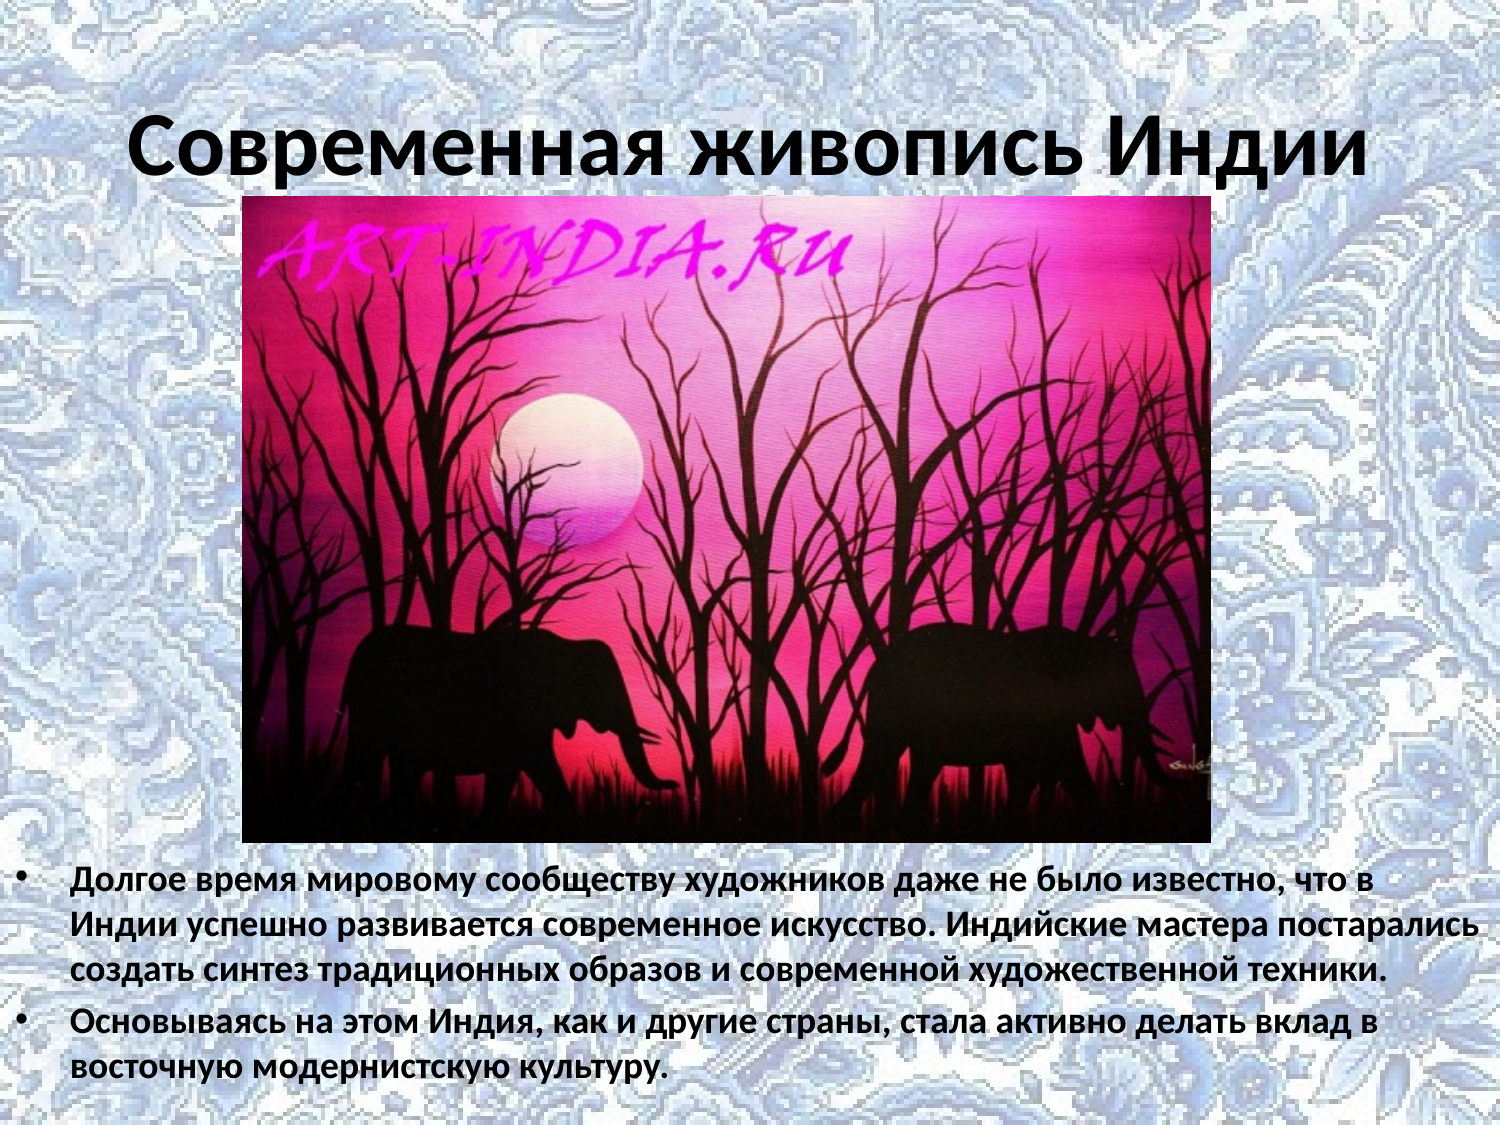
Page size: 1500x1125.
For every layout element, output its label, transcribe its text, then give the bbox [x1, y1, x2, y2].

picture [241, 195, 1211, 843]
list Долгое время мировому сообществу художников даже не было известно, что в Индии успешно развивается современное искусство. Индийские мастера постарались создать синтез традиционных образов и современной художественной техники. Основываясь на этом Индия, как и другие страны, стала активно делать вклад в восточную модернистскую культуру. [0, 846, 1500, 1100]
title Современная живопись Индии [75, 45, 1425, 233]
